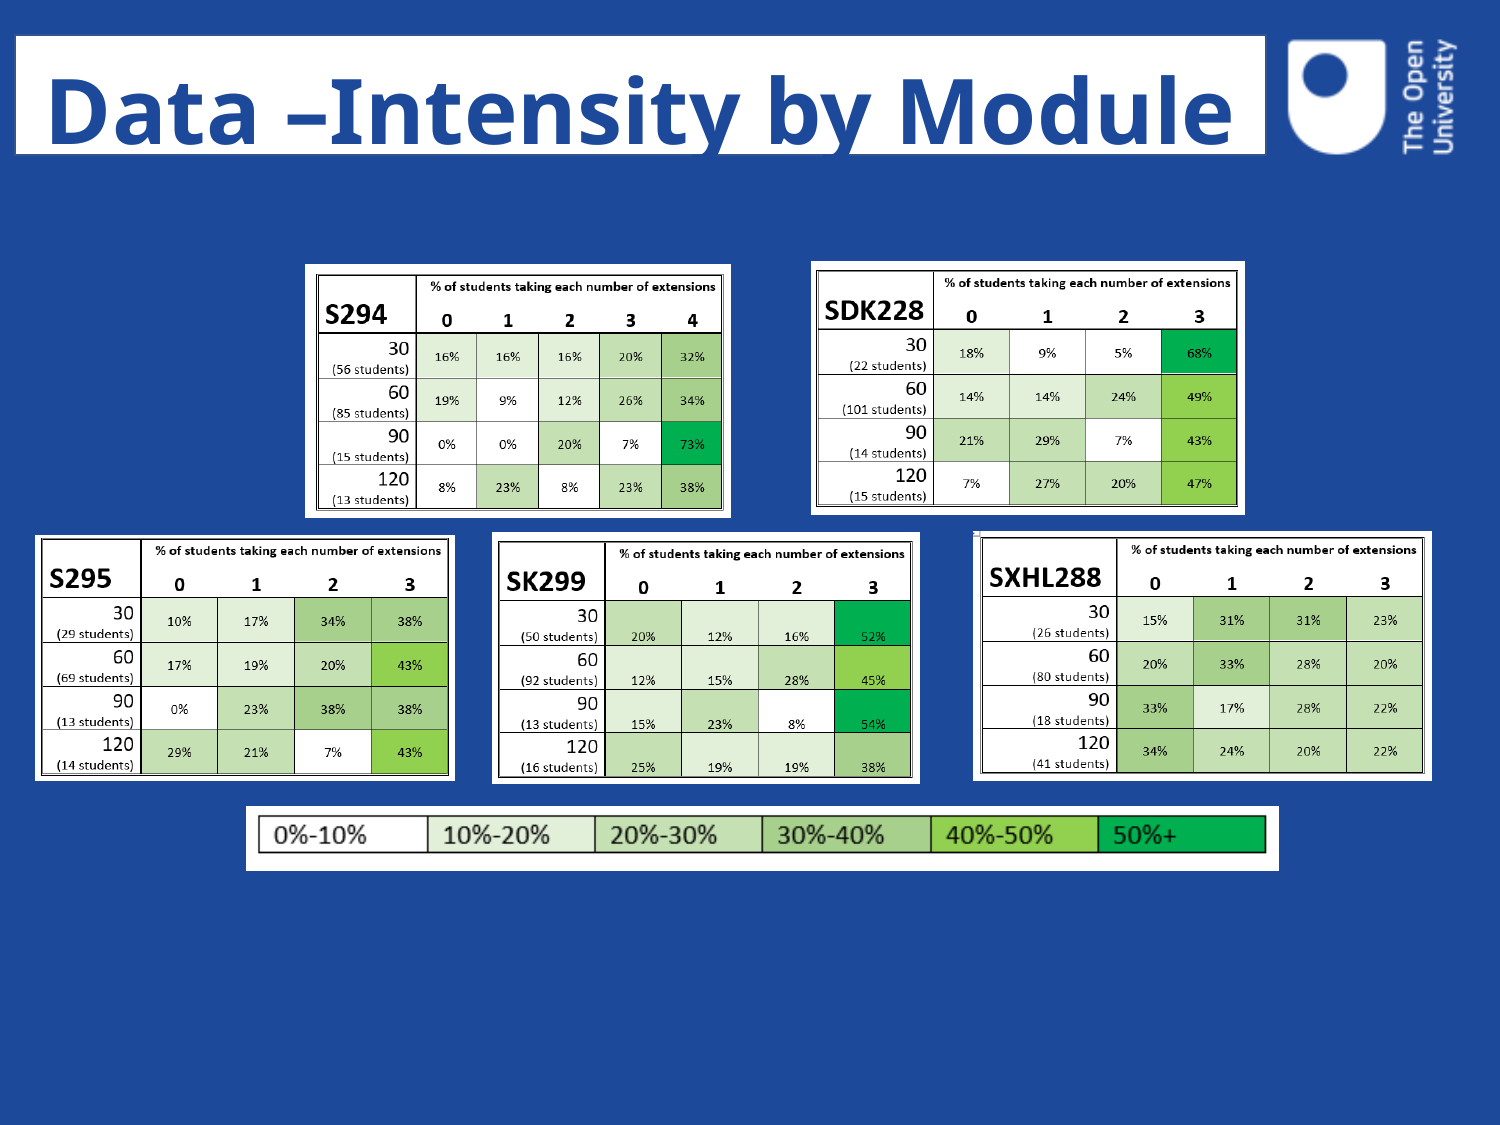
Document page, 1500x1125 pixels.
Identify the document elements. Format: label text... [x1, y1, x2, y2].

picture [973, 531, 1432, 781]
picture [811, 261, 1245, 516]
picture [492, 532, 920, 784]
title Data –Intensity by Module [14, 36, 1244, 172]
picture [35, 535, 455, 781]
picture [246, 806, 1279, 871]
picture [304, 264, 731, 519]
picture [1244, 0, 1500, 188]
